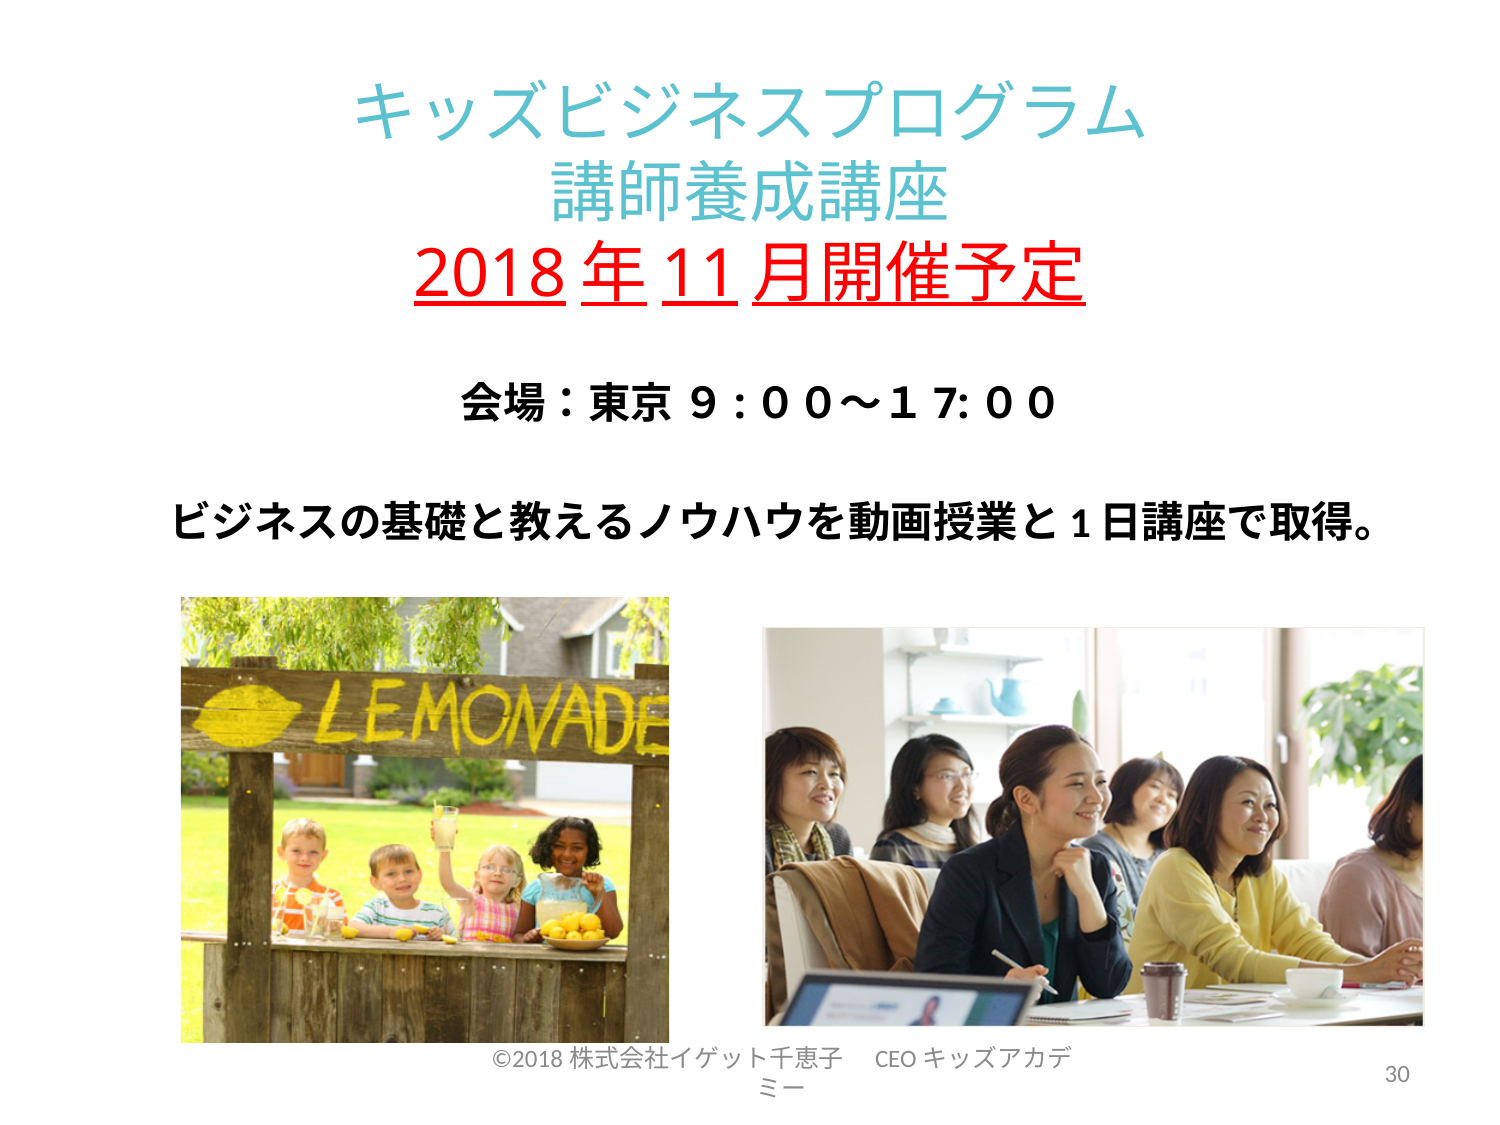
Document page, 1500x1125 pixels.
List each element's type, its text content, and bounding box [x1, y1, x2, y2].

list 会場：東京 ９:００〜１7:００ ビジネスの基礎と教えるノウハウを動画授業と1日講座で取得。 [148, 347, 1376, 554]
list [180, 597, 670, 1043]
footer ©2018株式会社イゲット千恵子 CEOキッズアカデミー [464, 1042, 756, 1103]
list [761, 503, 1426, 1125]
title キッズビジネスプログラム 講師養成講座 2018年11月開催予定 [75, 61, 1425, 318]
